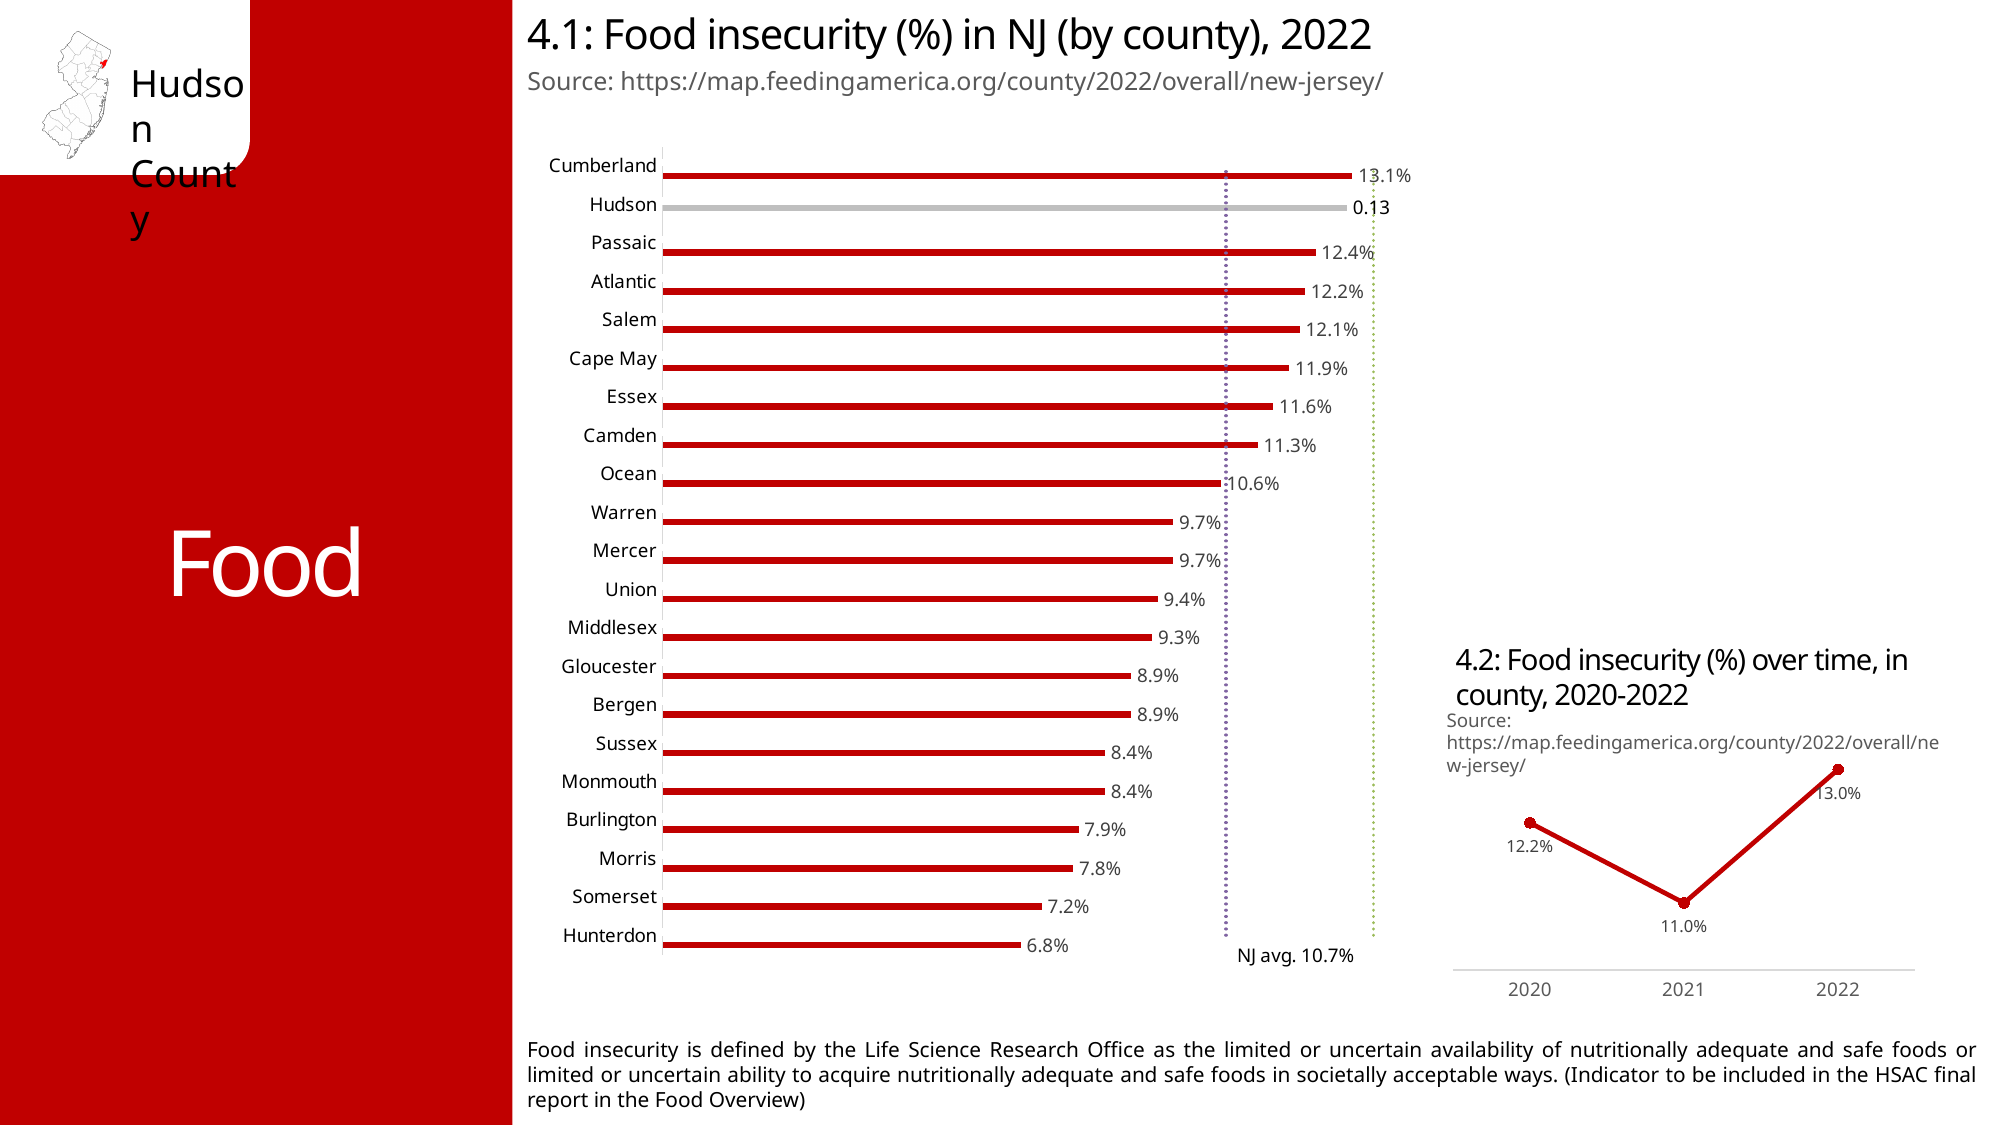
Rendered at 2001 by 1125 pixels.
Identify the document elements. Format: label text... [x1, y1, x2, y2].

text_box Food insecurity is defined by the Life Science Research Office as the limited or uncertain availability of nutritionally adequate and safe foods or limited or uncertain ability to acquire nutritionally adequate and safe foods in societally acceptable ways. (Indicator to be included in the HSAC final report in the Food Overview) [512, 1041, 1992, 1107]
text_box 4.2: Food insecurity (%) over time, in county, 2020-2022 [1530, 633, 1998, 719]
text_box Food [0, 116, 533, 1017]
picture [42, 31, 111, 116]
text_box 4.1: Food insecurity (%) in NJ (by county), 2022 [512, 0, 1992, 65]
text_box Source: https://map.feedingamerica.org/county/2022/overall/new-jersey/ [1530, 701, 1967, 784]
chart [528, 128, 1926, 1022]
text_box Source: https://map.feedingamerica.org/county/2022/overall/new-jersey/ [512, 58, 1975, 104]
